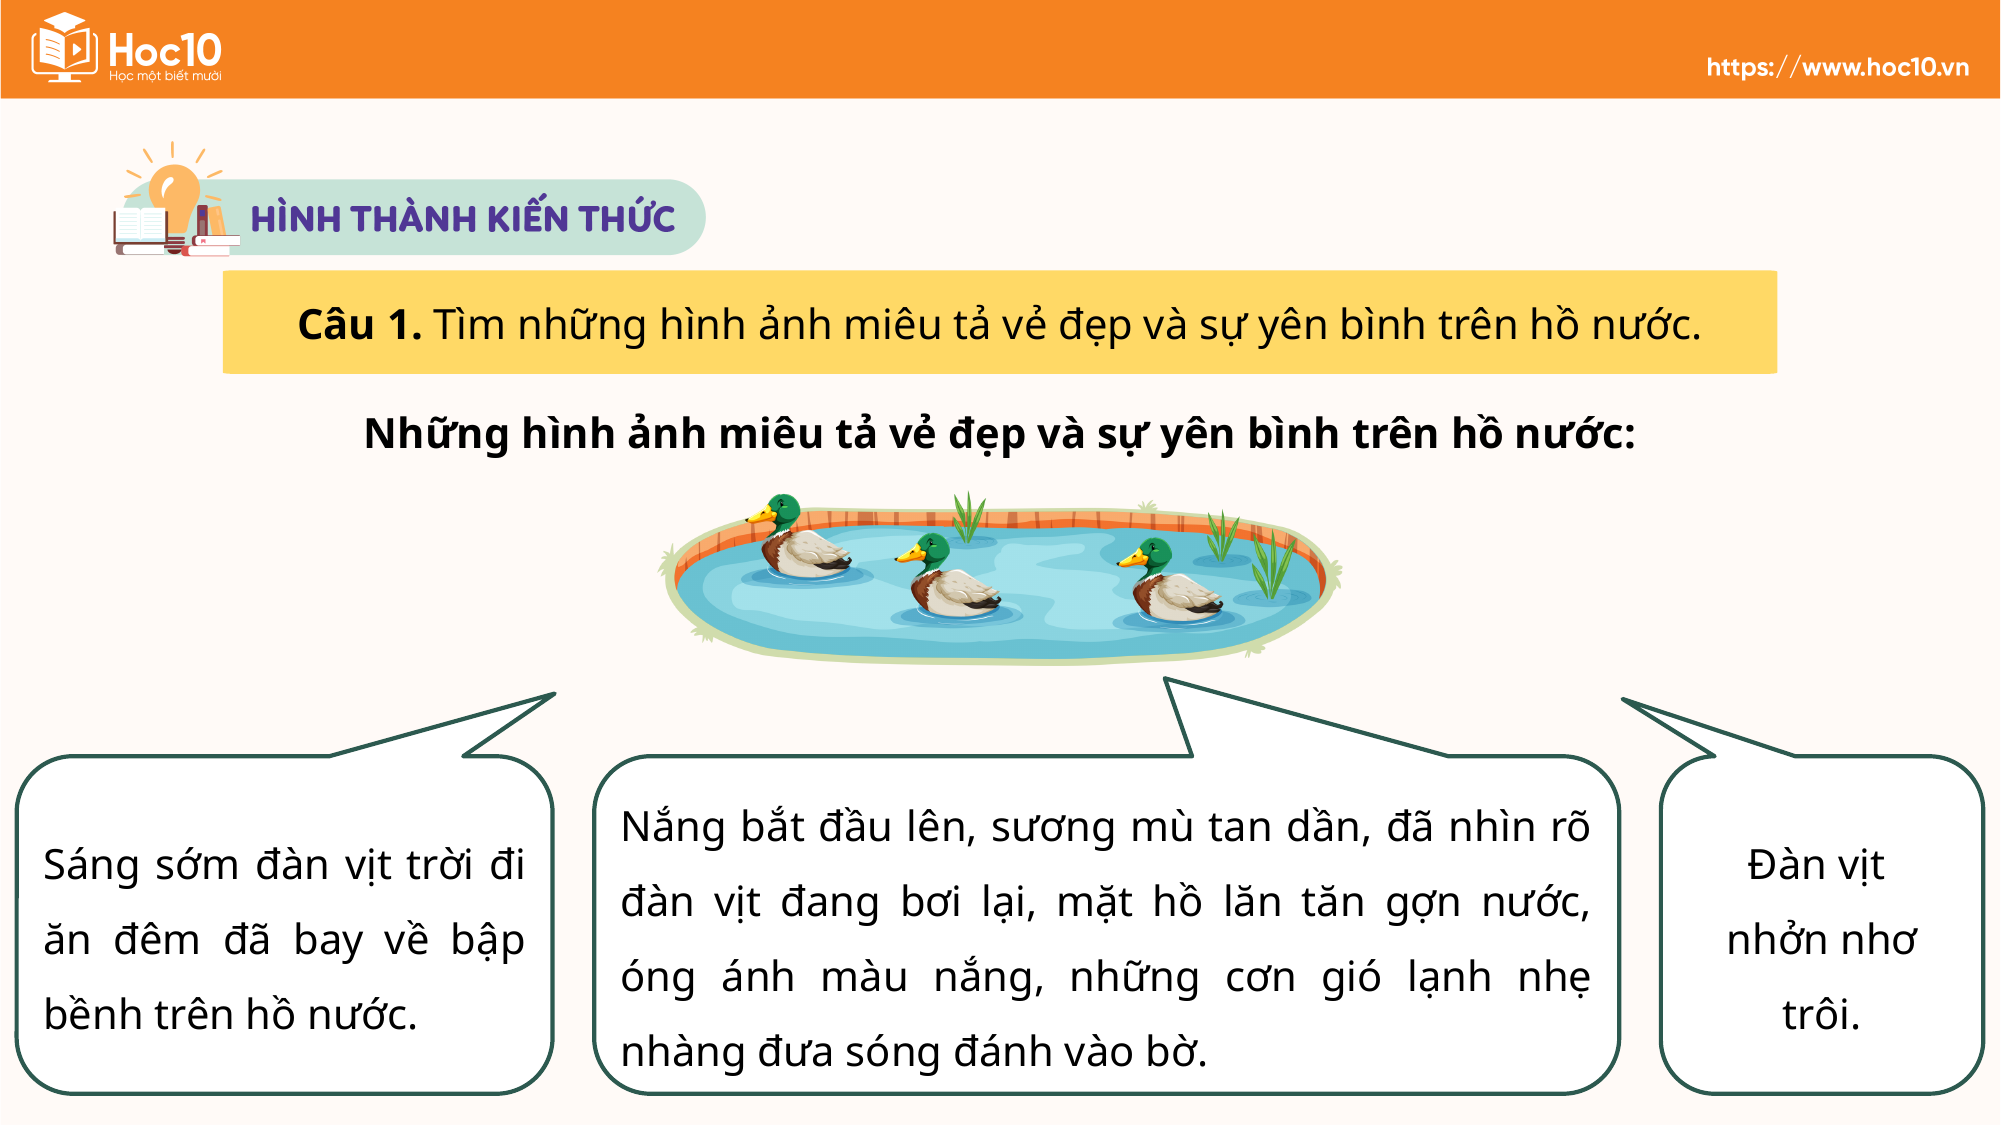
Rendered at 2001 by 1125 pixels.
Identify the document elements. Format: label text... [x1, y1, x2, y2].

text_box Những hình ảnh miêu tả vẻ đẹp và sự yên bình trên hồ nước: [160, 402, 1840, 463]
text_box Nắng bắt đầu lên, sương mù tan dần, đã nhìn rõ đàn vịt đang bơi lại, mặt hồ lăn tăn gợn nước, óng ánh màu nắng, những cơn gió lạnh nhẹ nhàng đưa sóng đánh vào bờ. [594, 678, 1620, 1094]
text_box Đàn vịt nhởn nhơ trôi. [1622, 698, 1984, 1094]
text_box Sáng sớm đàn vịt trời đi ăn đêm đã bay về bập bềnh trên hồ nước. [16, 693, 555, 1094]
picture [0, 0, 2001, 1125]
text_box Câu 1. Tìm những hình ảnh miêu tả vẻ đẹp và sự yên bình trên hồ nước. [222, 270, 1778, 374]
text_box [657, 490, 1343, 666]
